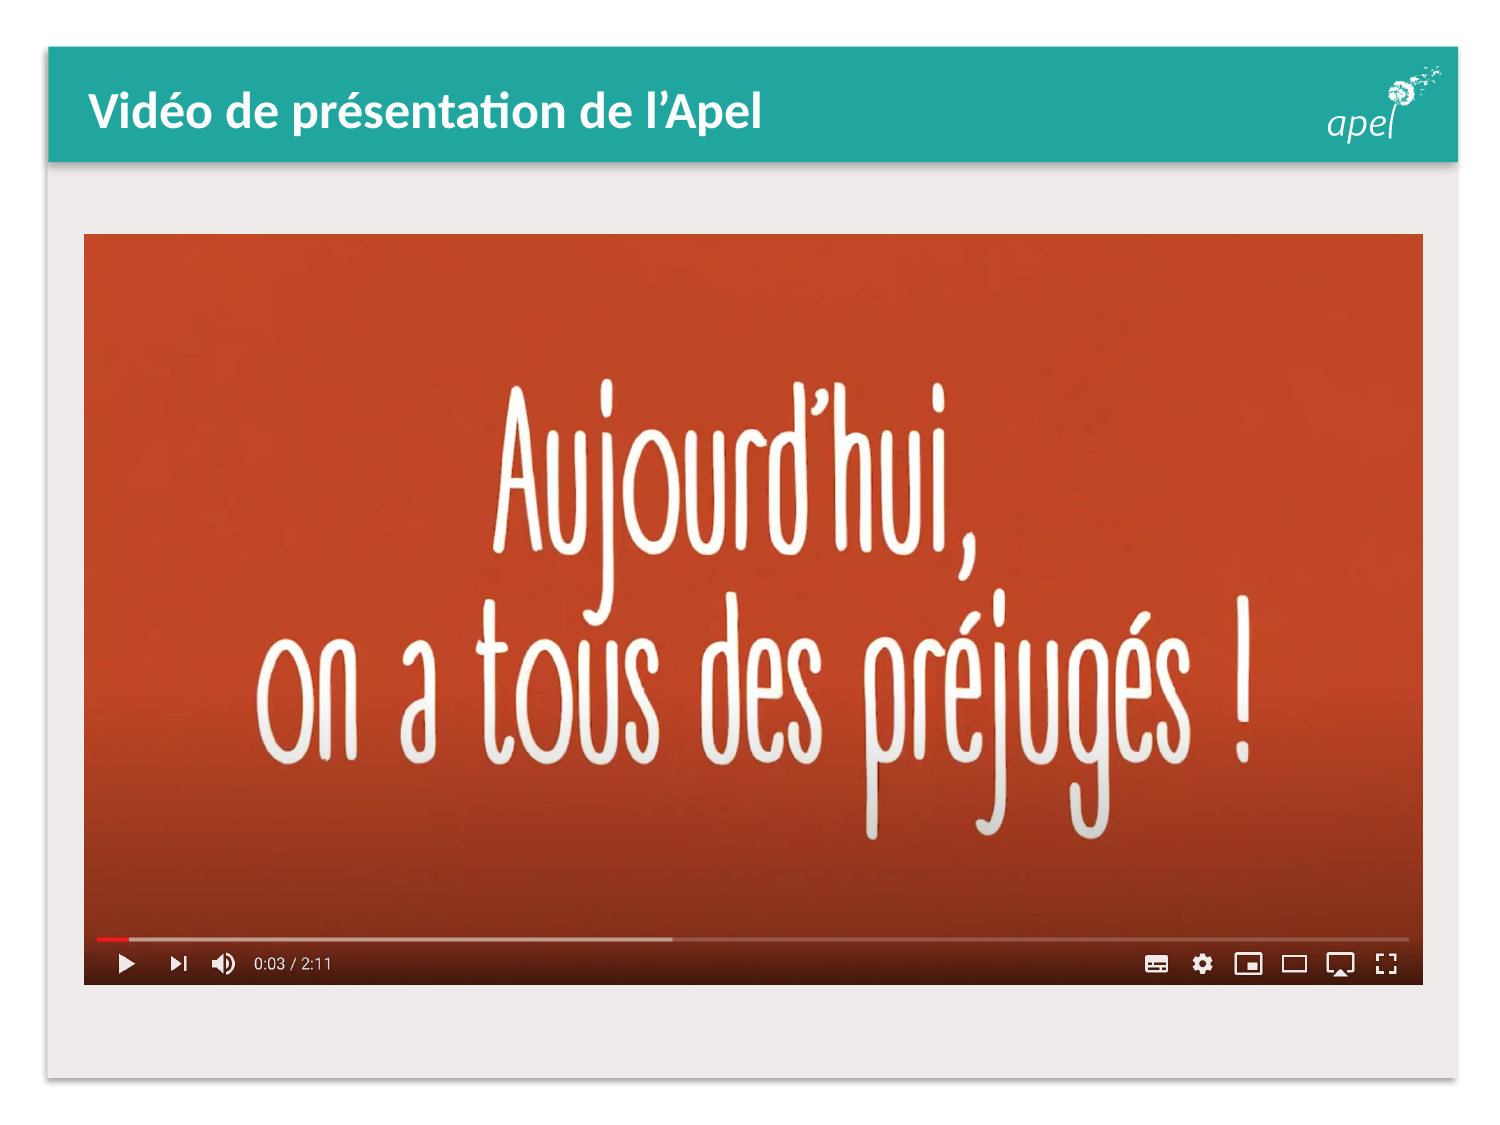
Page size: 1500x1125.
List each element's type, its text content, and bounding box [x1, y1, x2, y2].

picture [1313, 52, 1457, 159]
picture [83, 234, 1423, 986]
title Vidéo de présentation de l’Apel [73, 68, 1424, 191]
